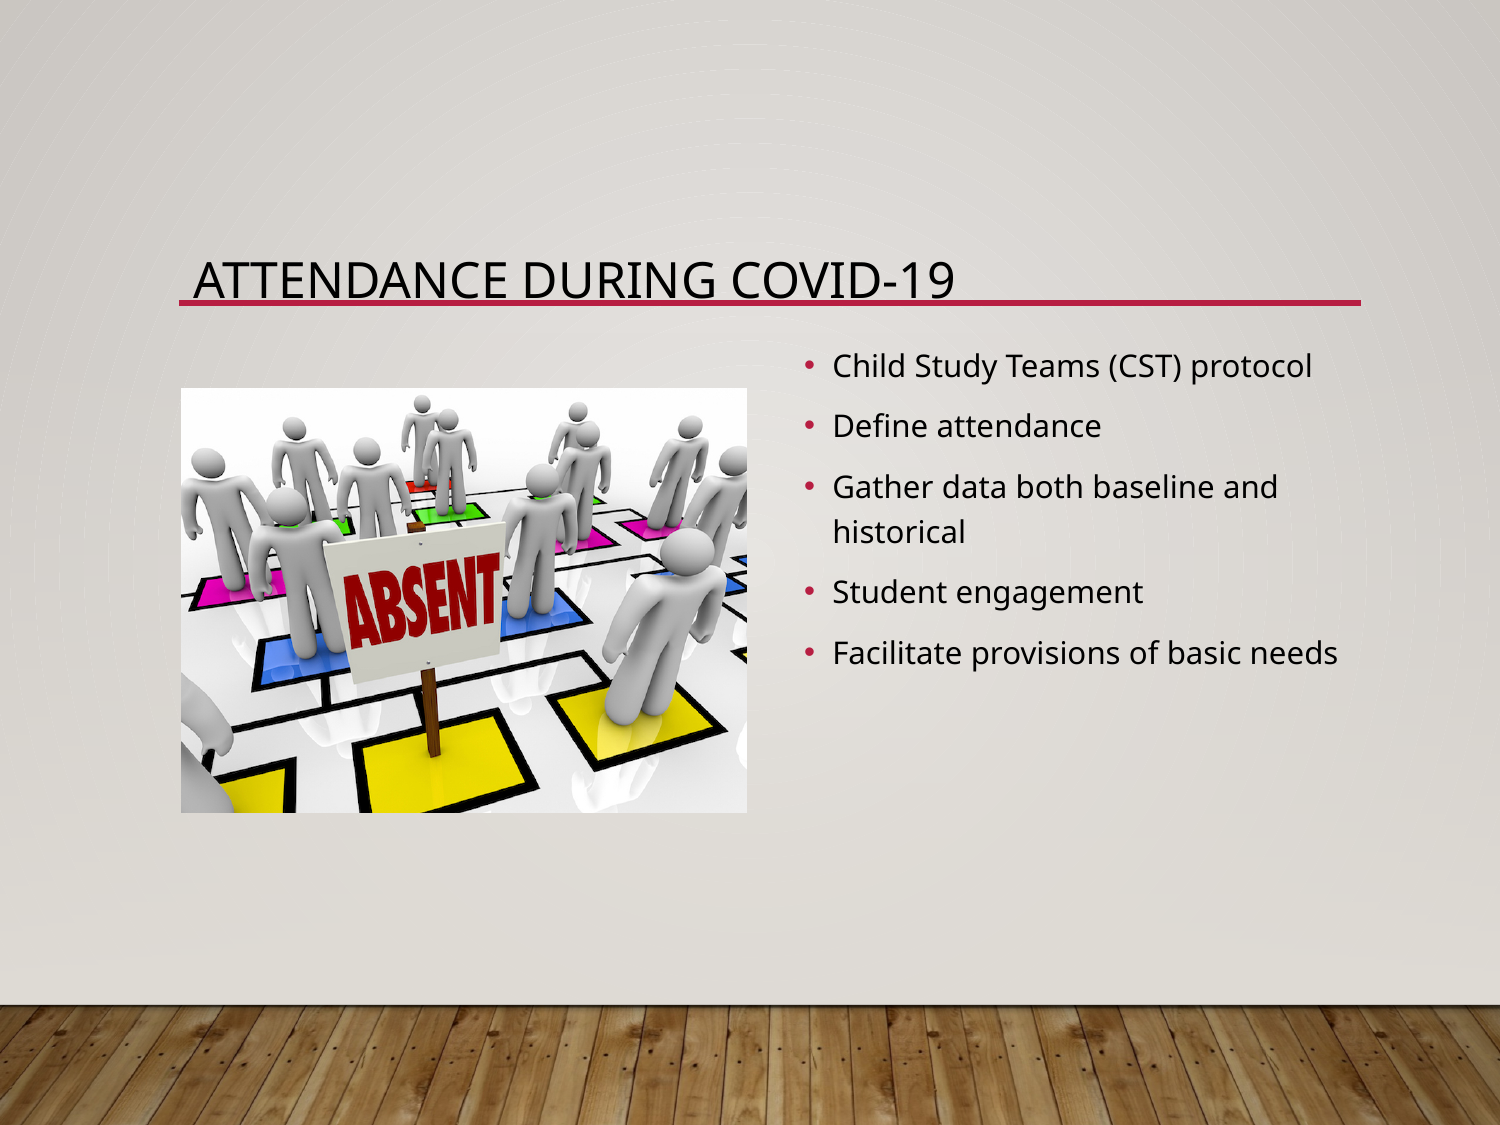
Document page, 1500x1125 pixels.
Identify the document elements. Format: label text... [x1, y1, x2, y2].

picture [0, 1005, 1500, 1125]
title Attendance During CoVID-19 [178, 247, 1361, 378]
list Child Study Teams (CST) protocol Define attendance Gather data both baseline and historical Student engagement Facilitate provisions of basic needs [789, 330, 1361, 896]
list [180, 387, 747, 813]
